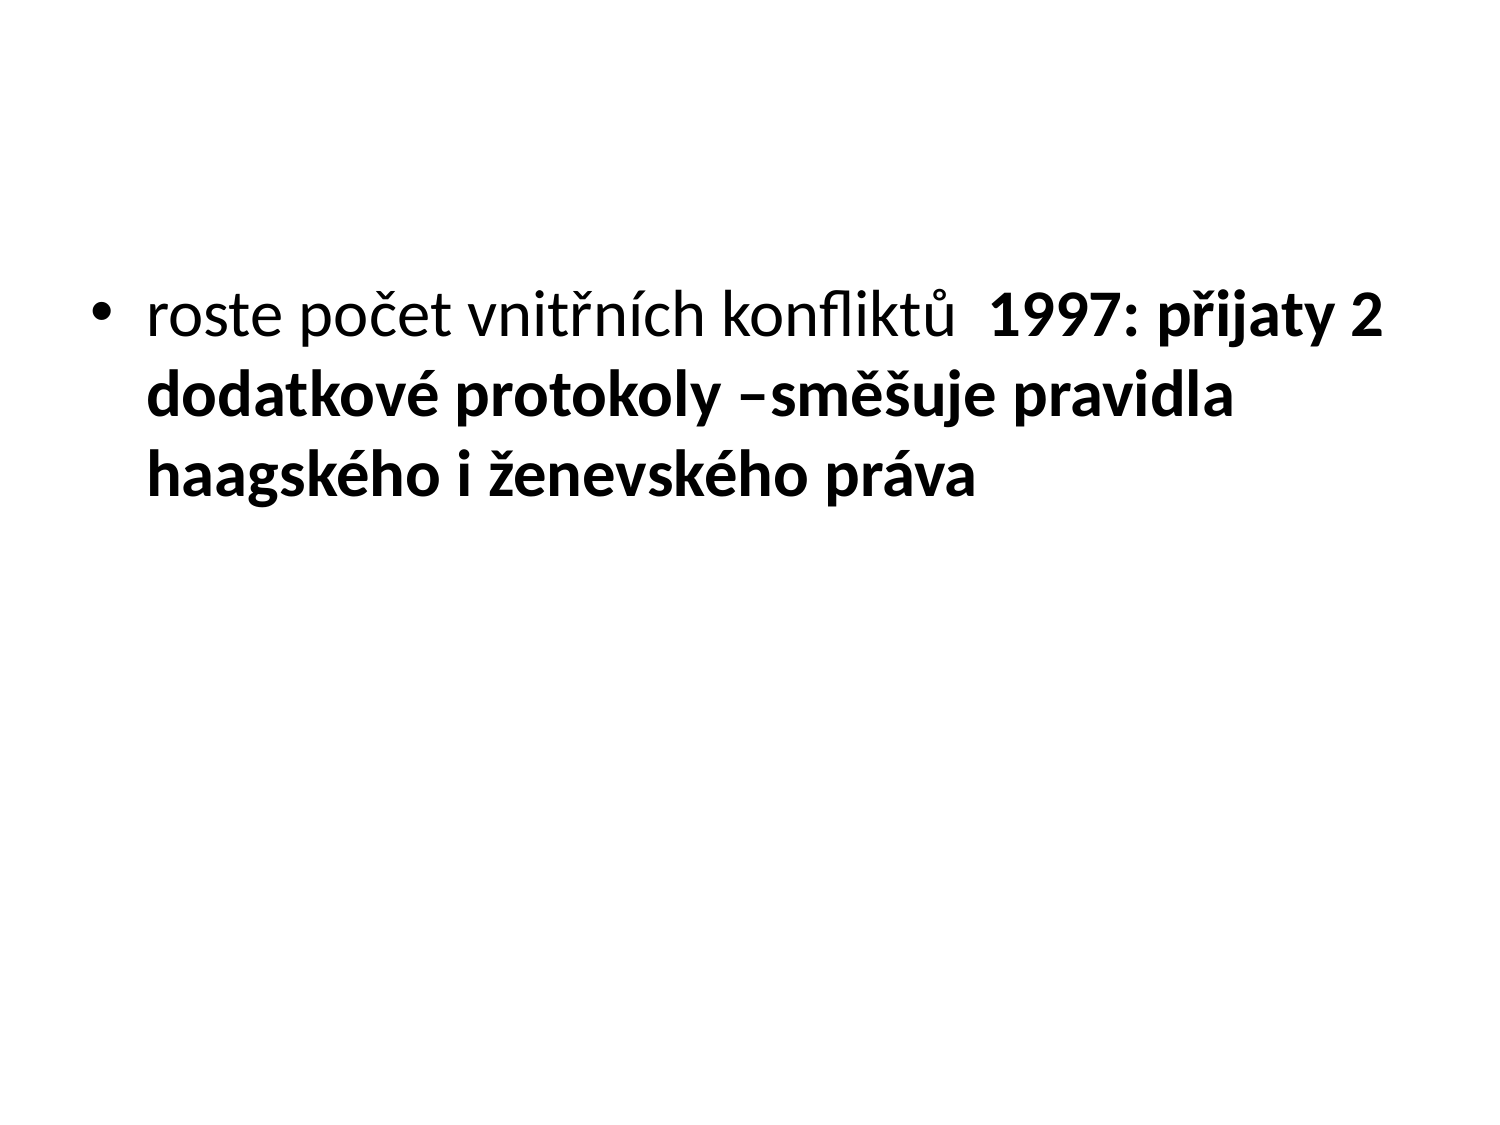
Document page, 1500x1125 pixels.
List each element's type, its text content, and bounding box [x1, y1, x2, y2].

list roste počet vnitřních konfliktů 1997: přijaty 2 dodatkové protokoly –směšuje pravidla haagského i ženevského práva [74, 262, 1426, 1006]
